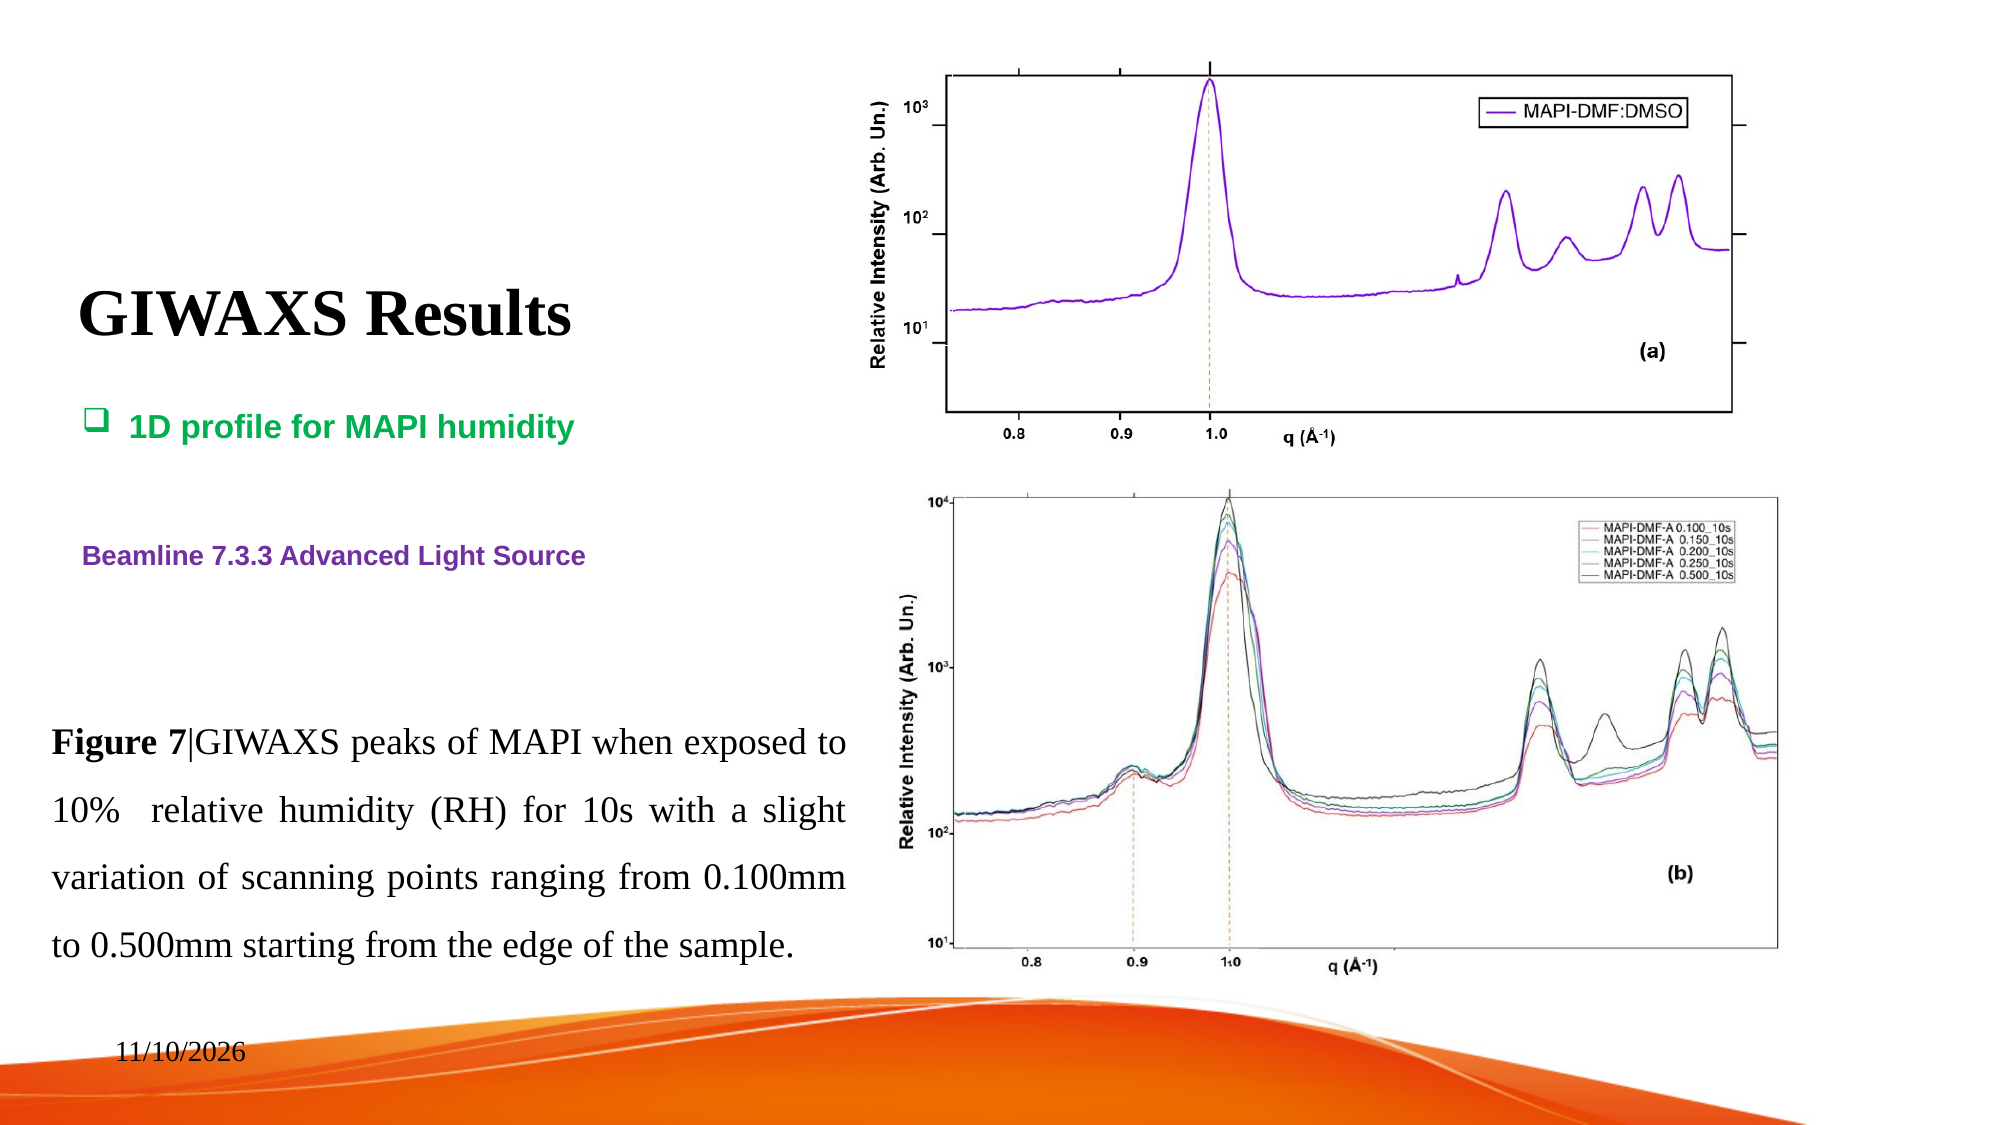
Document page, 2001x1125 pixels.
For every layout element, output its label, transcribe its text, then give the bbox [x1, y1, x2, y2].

slide_number 14 [1433, 1024, 1900, 1103]
title GIWAXS Results [62, 223, 662, 357]
text_box 1D profile for MAPI humidity [67, 397, 610, 478]
picture [0, 0, 2000, 1125]
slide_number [99, 1024, 567, 1103]
list Beamline 7.3.3 Advanced Light Source [66, 530, 610, 611]
text_box Figure 7|GIWAXS peaks of MAPI when exposed to 10% relative humidity (RH) for 10s with a slight variation of scanning points ranging from 0.100mm to 0.500mm starting from the edge of the sample. [36, 687, 862, 994]
